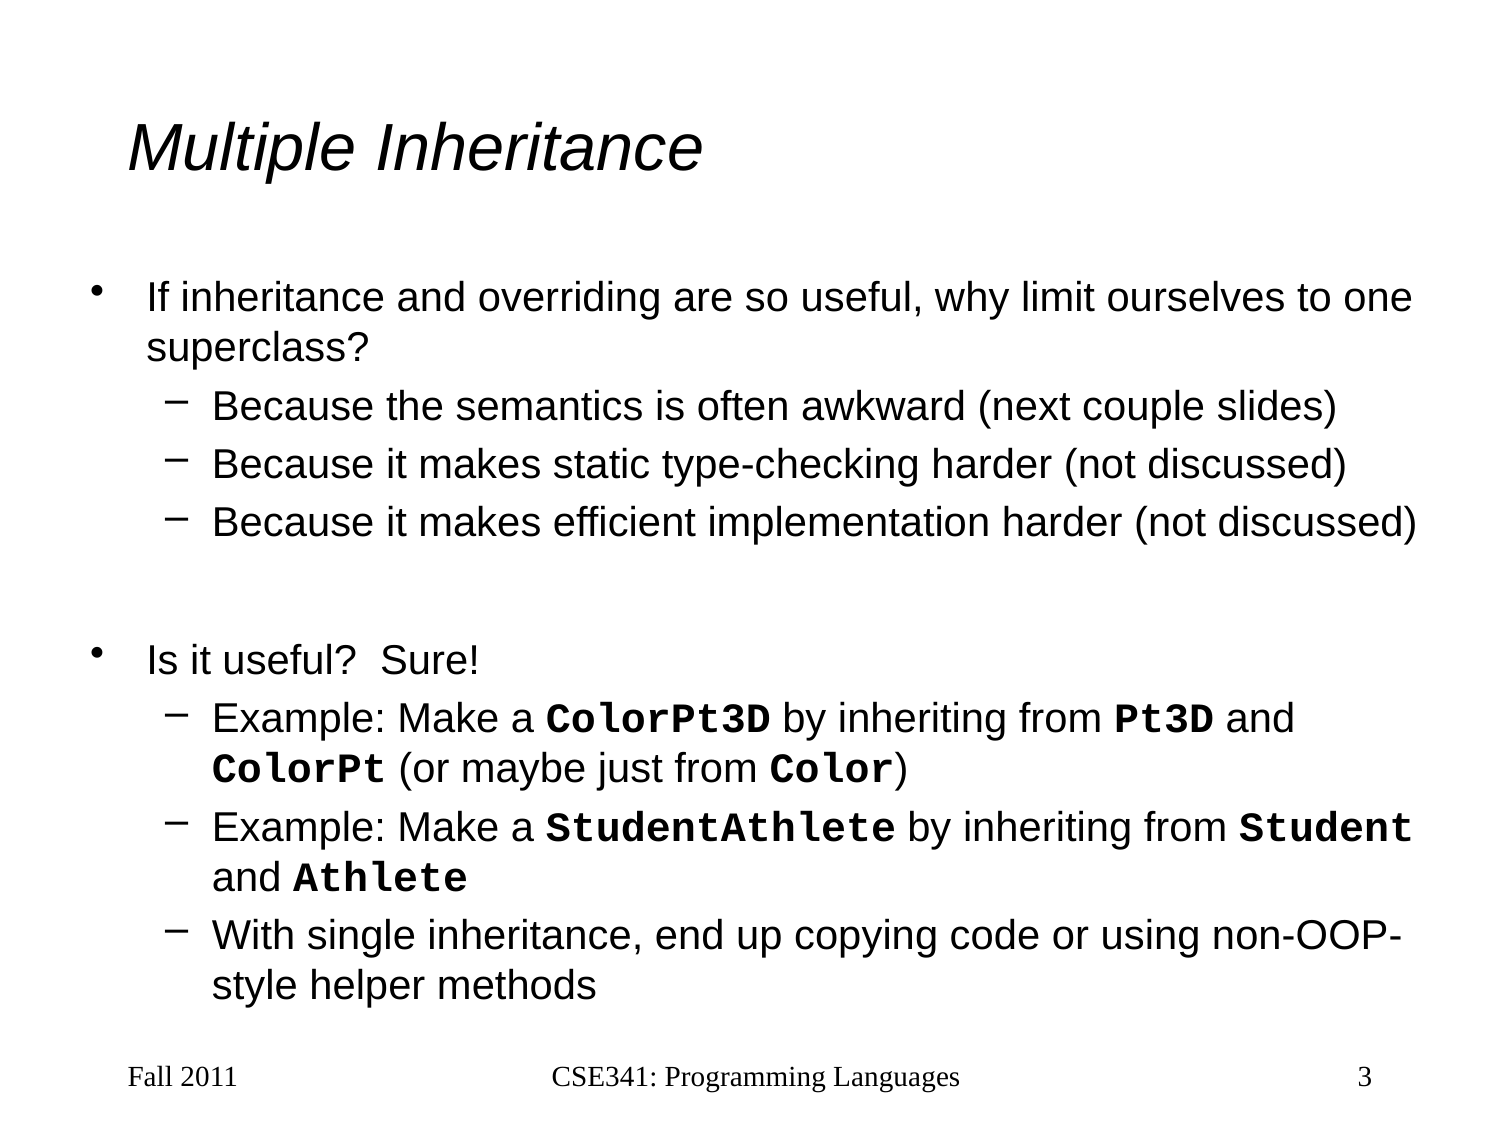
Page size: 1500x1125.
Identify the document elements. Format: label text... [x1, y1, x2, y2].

list If inheritance and overriding are so useful, why limit ourselves to one superclass? Because the semantics is often awkward (next couple slides) Because it makes static type-checking harder (not discussed) Because it makes efficient implementation harder (not discussed) Is it useful? Sure! Example: Make a ColorPt3D by inheriting from Pt3D and ColorPt (or maybe just from Color) Example: Make a StudentAthlete by inheriting from Student and Athlete With single inheritance, end up copying code or using non-OOP-style helper methods [74, 262, 1438, 1001]
slide_number 3 [1074, 1049, 1388, 1125]
slide_number Fall 2011 [112, 1049, 426, 1125]
footer CSE341: Programming Languages [474, 1049, 1038, 1125]
title Multiple Inheritance [112, 49, 1388, 238]
